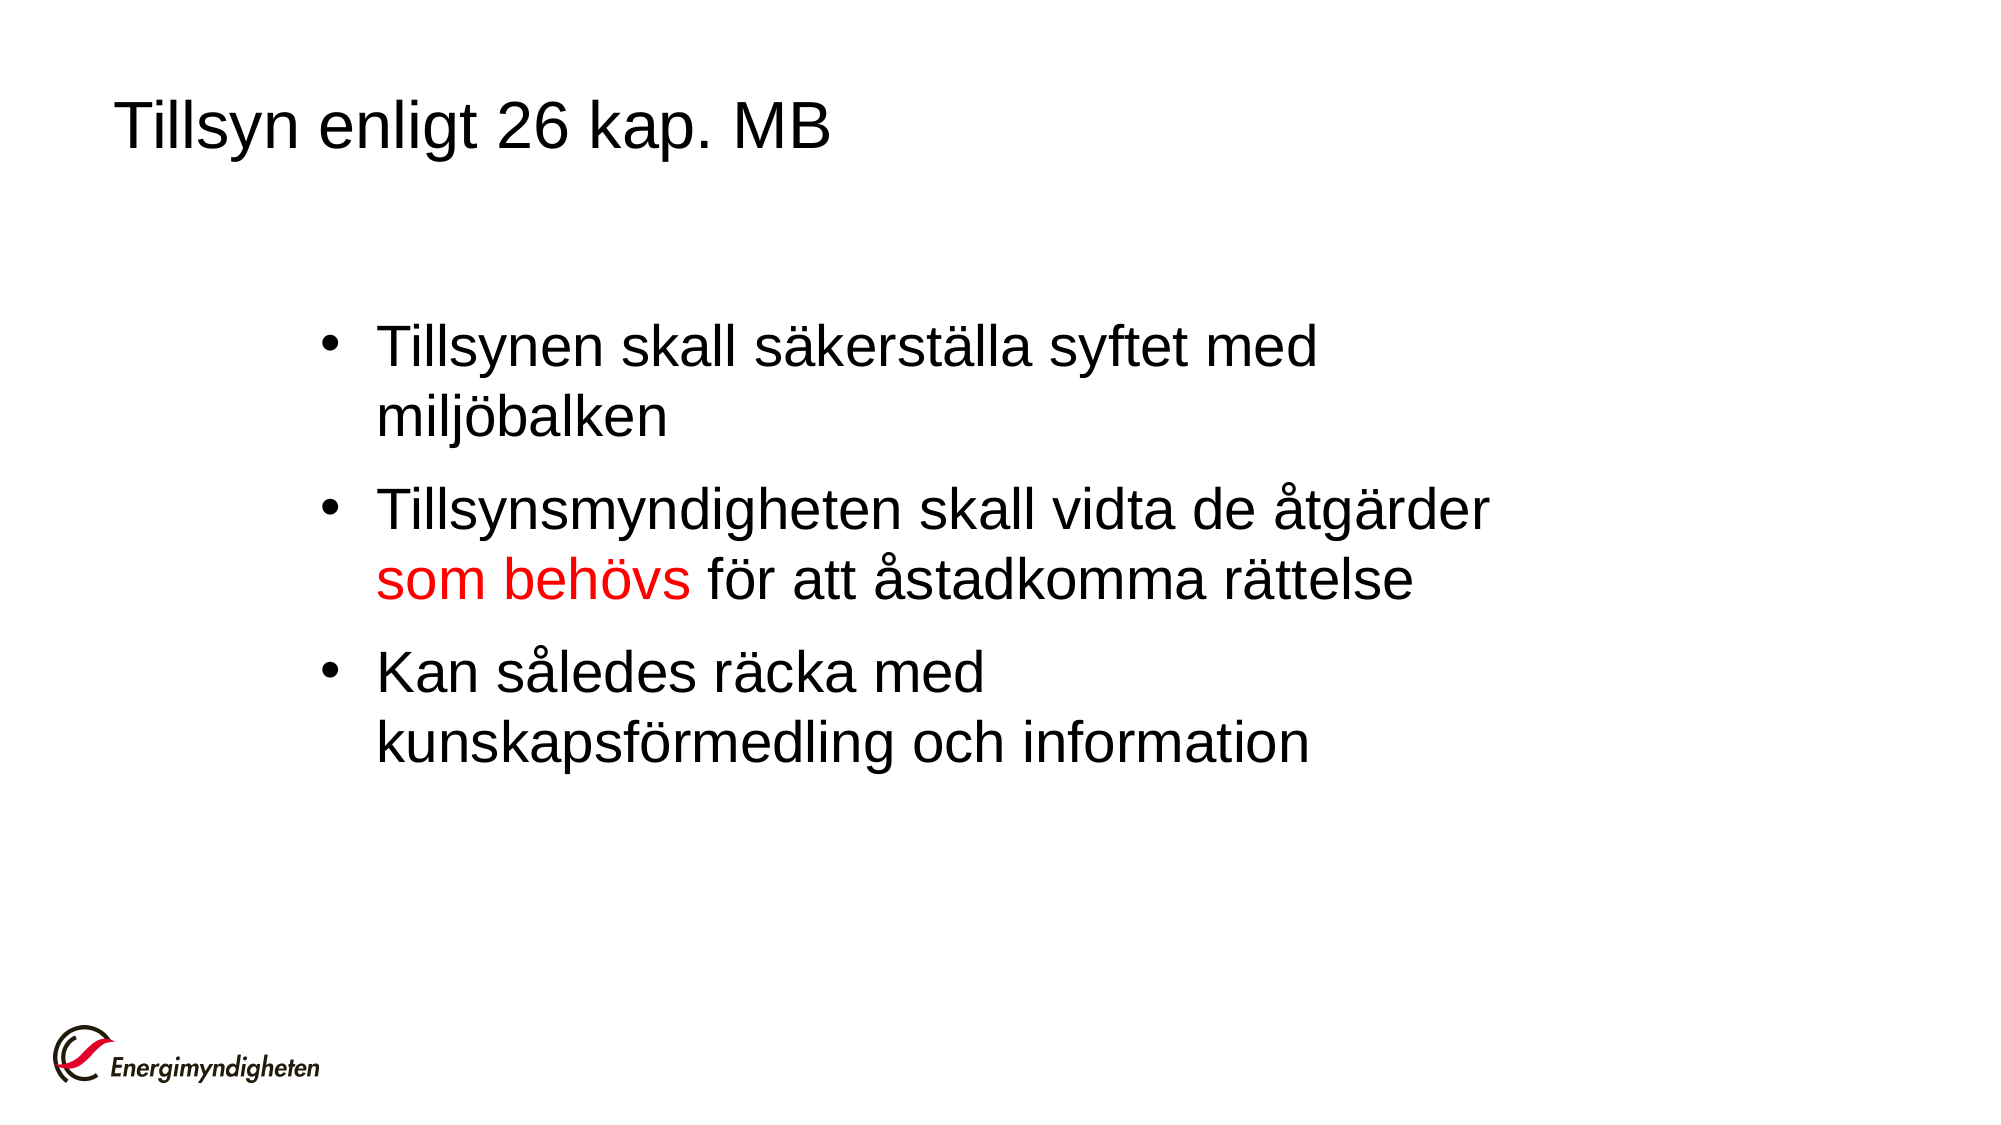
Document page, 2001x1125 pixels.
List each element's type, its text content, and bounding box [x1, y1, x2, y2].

picture [53, 1025, 319, 1083]
title Tillsyn enligt 26 kap. MB [113, 65, 1886, 256]
list Tillsynen skall säkerställa syftet med miljöbalken Tillsynsmyndigheten skall vidta de åtgärder som behövs för att åstadkomma rättelse Kan således räcka med kunskapsförmedling och information [320, 234, 1493, 1002]
